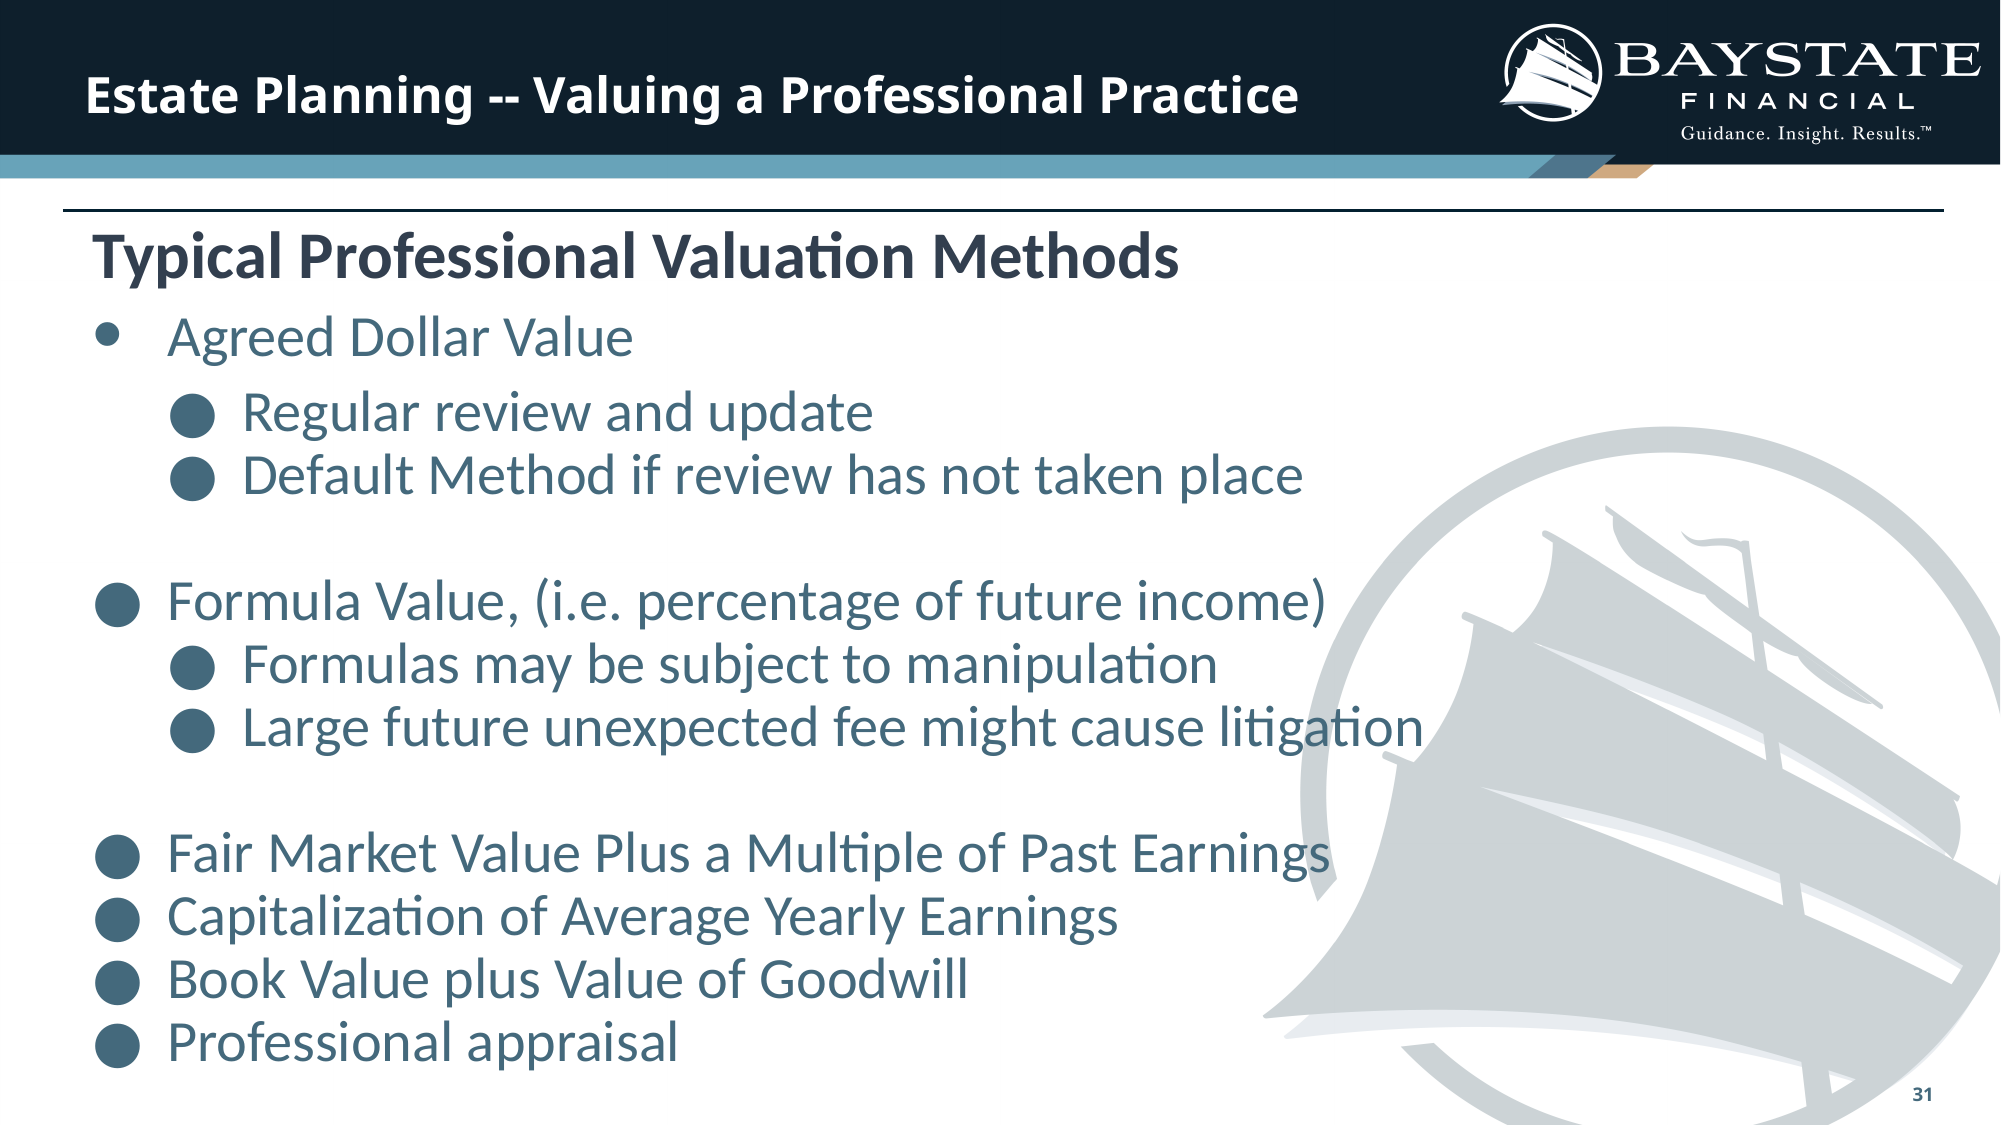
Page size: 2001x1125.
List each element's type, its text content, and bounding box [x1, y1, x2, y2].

title Estate Planning -- Valuing a Professional Practice [56, 24, 1938, 171]
text_box Typical Professional Valuation Methods Agreed Dollar Value Regular review and update Default Method if review has not taken place Formula Value, (i.e. percentage of future income) Formulas may be subject to manipulation Large future unexpected fee might cause litigation Fair Market Value Plus a Multiple of Past Earnings Capitalization of Average Yearly Earnings Book Value plus Value of Goodwill Professional appraisal [77, 213, 1938, 1082]
picture [0, 0, 2001, 1125]
